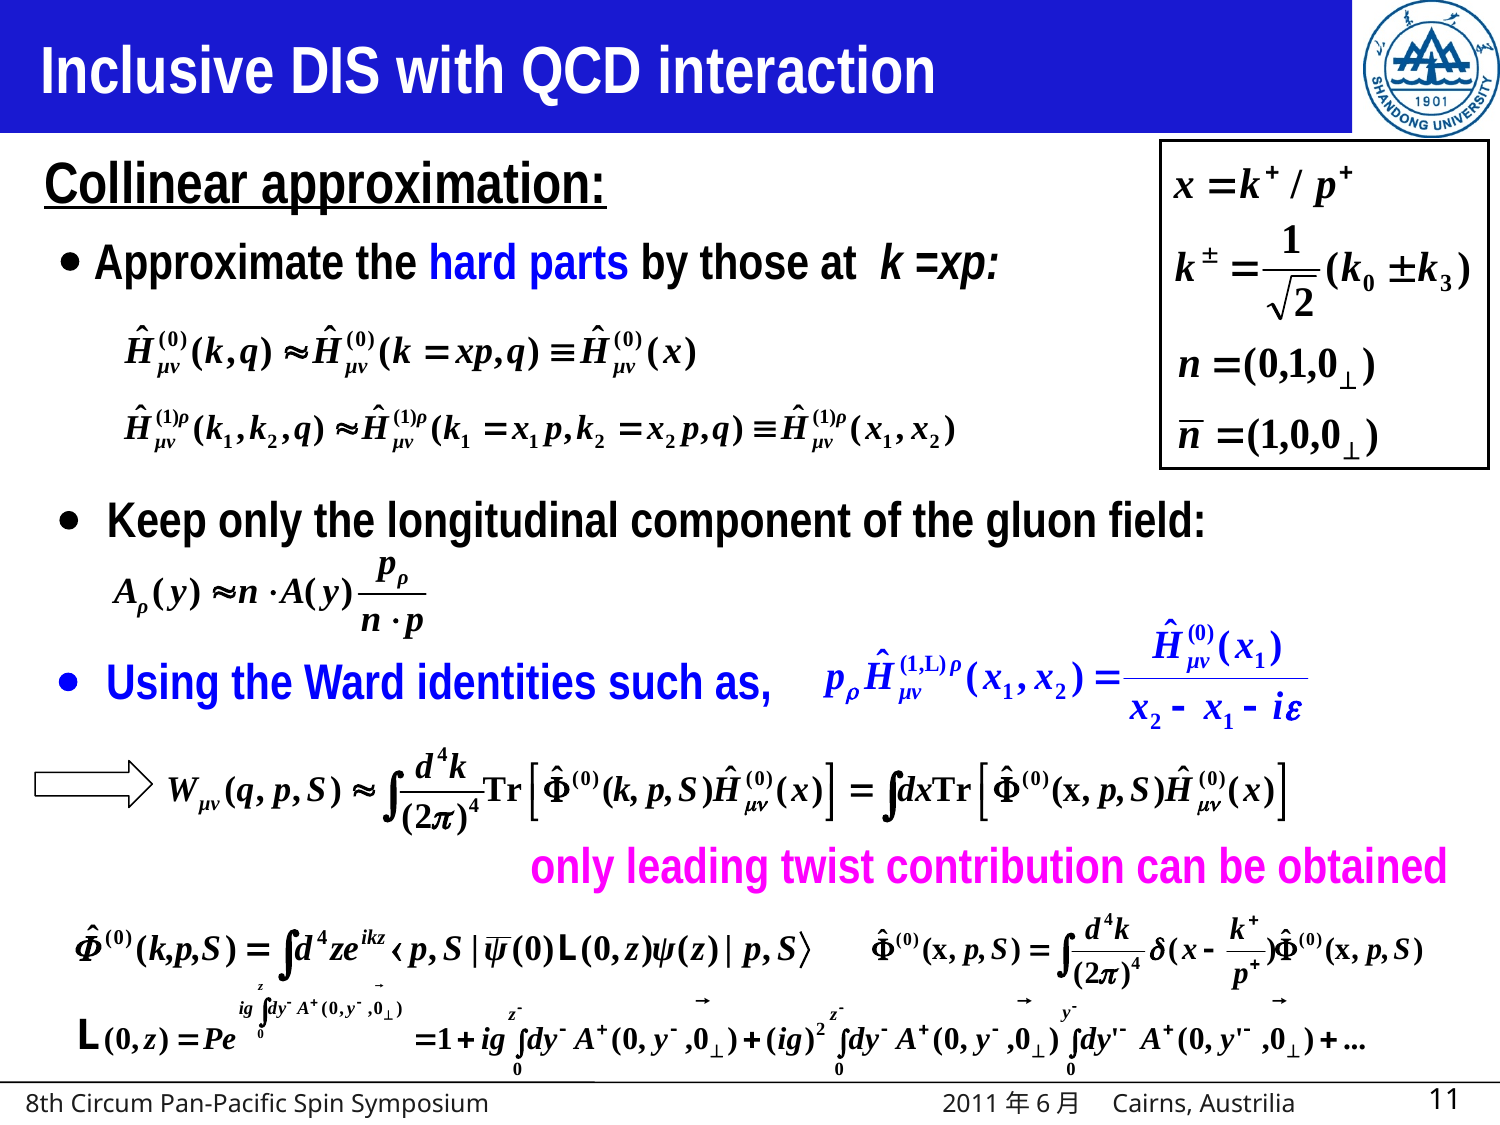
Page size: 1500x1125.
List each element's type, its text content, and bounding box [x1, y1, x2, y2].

picture [814, 609, 1313, 737]
text_box  Approximate the hard parts by those at k =xp: [46, 221, 1032, 297]
text_box only leading twist contribution can be obtained [515, 826, 1477, 902]
picture [1171, 398, 1385, 464]
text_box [116, 318, 704, 387]
picture [1363, 0, 1500, 138]
picture [1164, 152, 1477, 394]
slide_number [927, 1089, 1325, 1125]
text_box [68, 972, 1372, 1082]
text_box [163, 738, 1300, 844]
footer 8th Circum Pan-Pacific Spin Symposium [0, 1089, 528, 1125]
text_box  Keep only the longitudinal component of the gluon field: [45, 480, 1360, 556]
text_box [1160, 140, 1489, 469]
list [116, 398, 962, 460]
title Inclusive DIS with QCD interaction [25, 30, 1330, 103]
slide_number 11 [1388, 1087, 1477, 1113]
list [105, 538, 434, 647]
text_box  Using the Ward identities such as, [45, 642, 809, 717]
text_box [35, 760, 153, 808]
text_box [866, 904, 1430, 997]
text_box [70, 914, 821, 970]
subtitle Collinear approximation: [29, 137, 957, 244]
